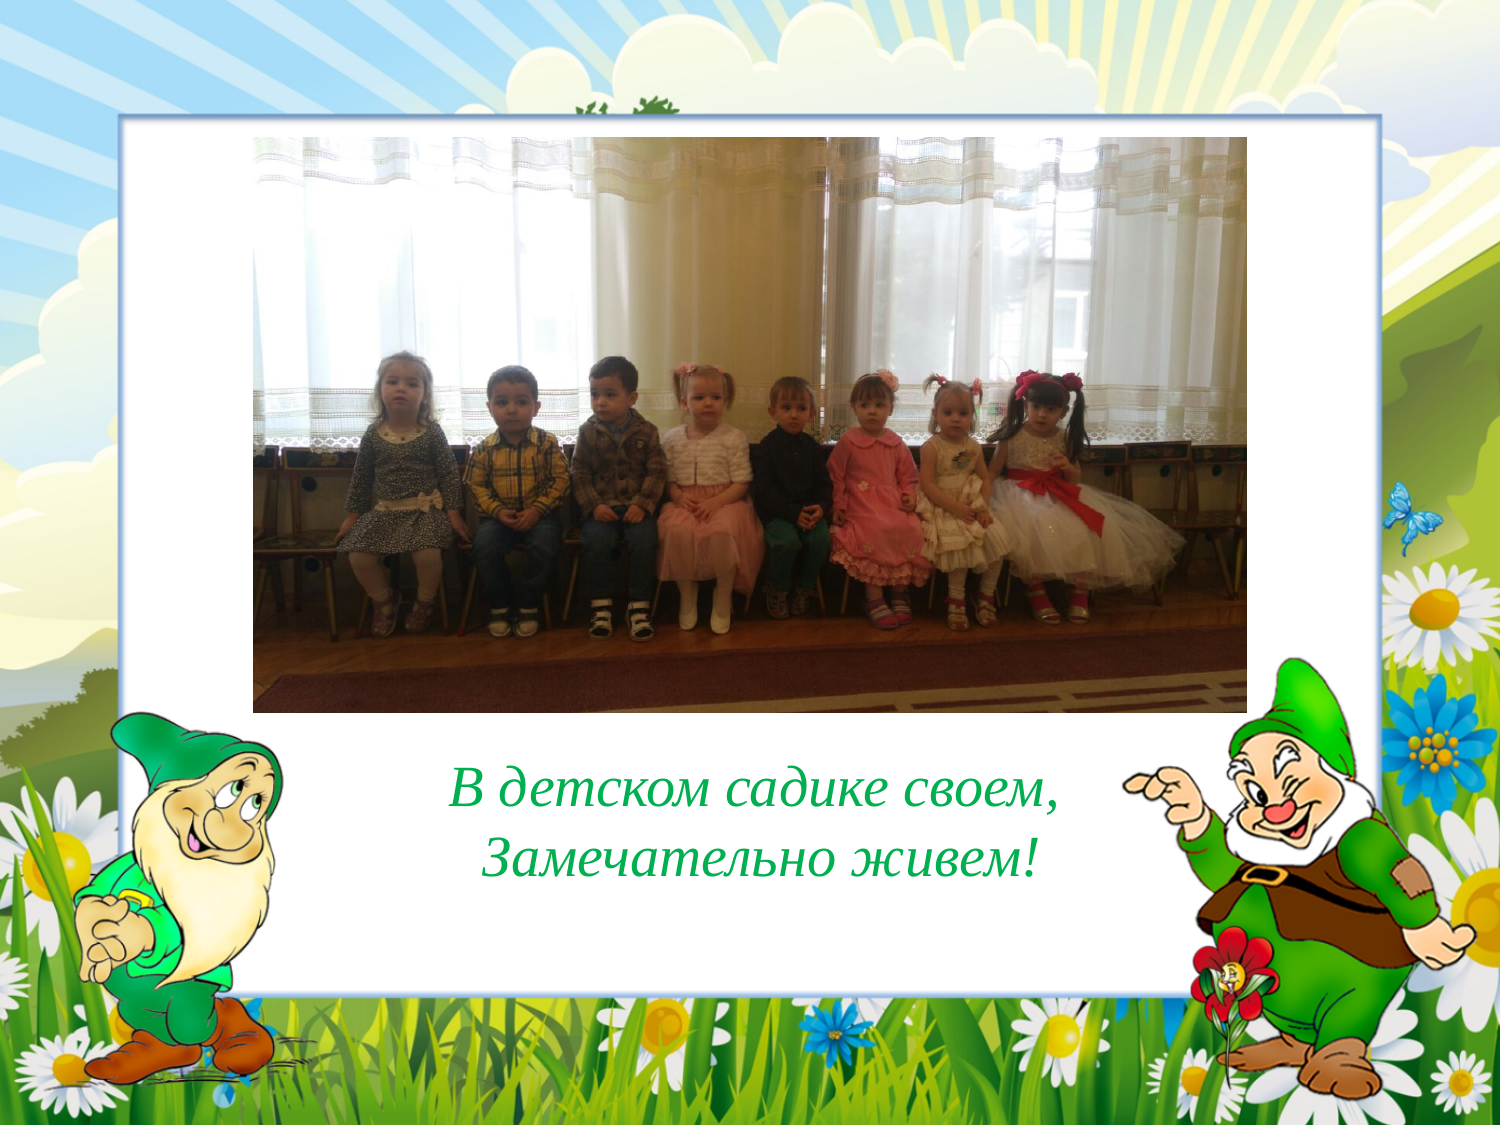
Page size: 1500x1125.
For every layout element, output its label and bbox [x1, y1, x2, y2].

list [0, 0, 1500, 1125]
picture [253, 136, 1247, 713]
